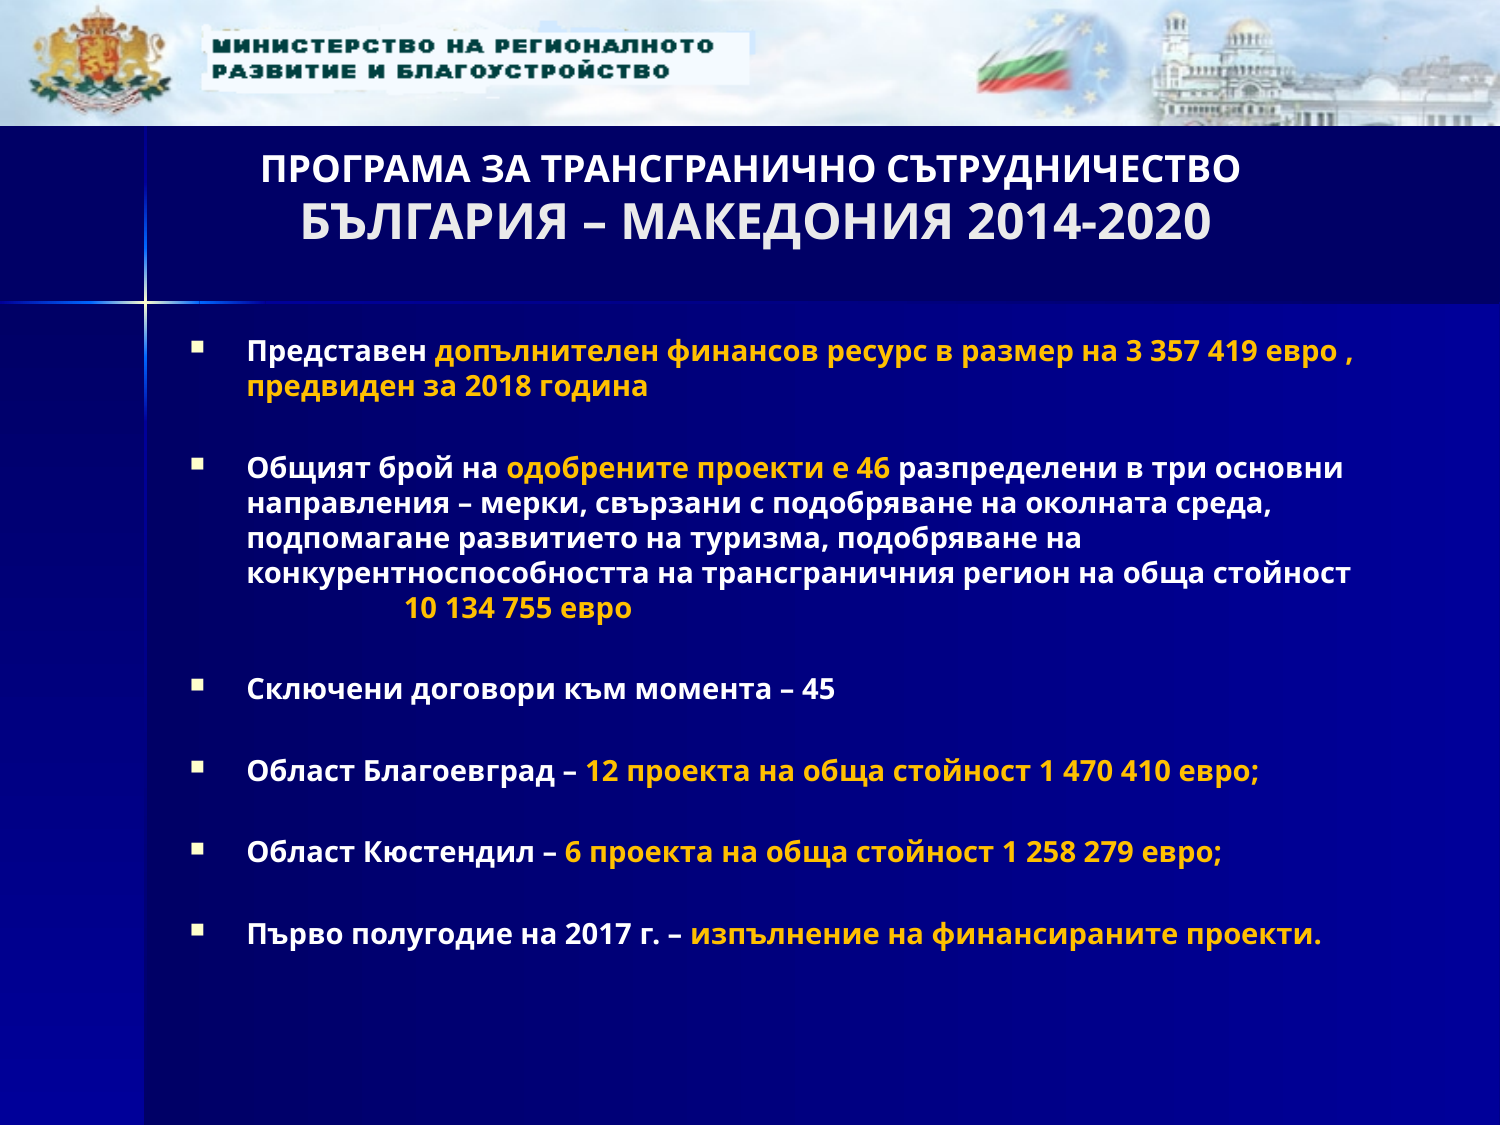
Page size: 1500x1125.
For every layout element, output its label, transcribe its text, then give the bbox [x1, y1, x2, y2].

text_box ПРОГРАМА ЗА ТРАНСГРАНИЧНО СЪТРУДНИЧЕСТВО БЪЛГАРИЯ – МАКЕДОНИЯ 2014-2020 [64, 137, 1447, 257]
list Представен допълнителен финансов ресурс в размер на 3 357 419 евро , предвиден за 2018 година Общият брой на одобрените проекти е 46 разпределени в три основни направления – мерки, свързани с подобряване на околната среда, подпомагане развитието на туризма, подобряване на конкурентноспособността на трансграничния регион на обща стойност 10 134 755 евро Сключени договори към момента – 45 Област Благоевград – 12 проекта на обща стойност 1 470 410 евро; Област Кюстендил – 6 проекта на обща стойност 1 258 279 евро; Първо полугодие на 2017 г. – изпълнение на финансираните проекти. [174, 324, 1413, 1000]
picture [0, 0, 1500, 126]
